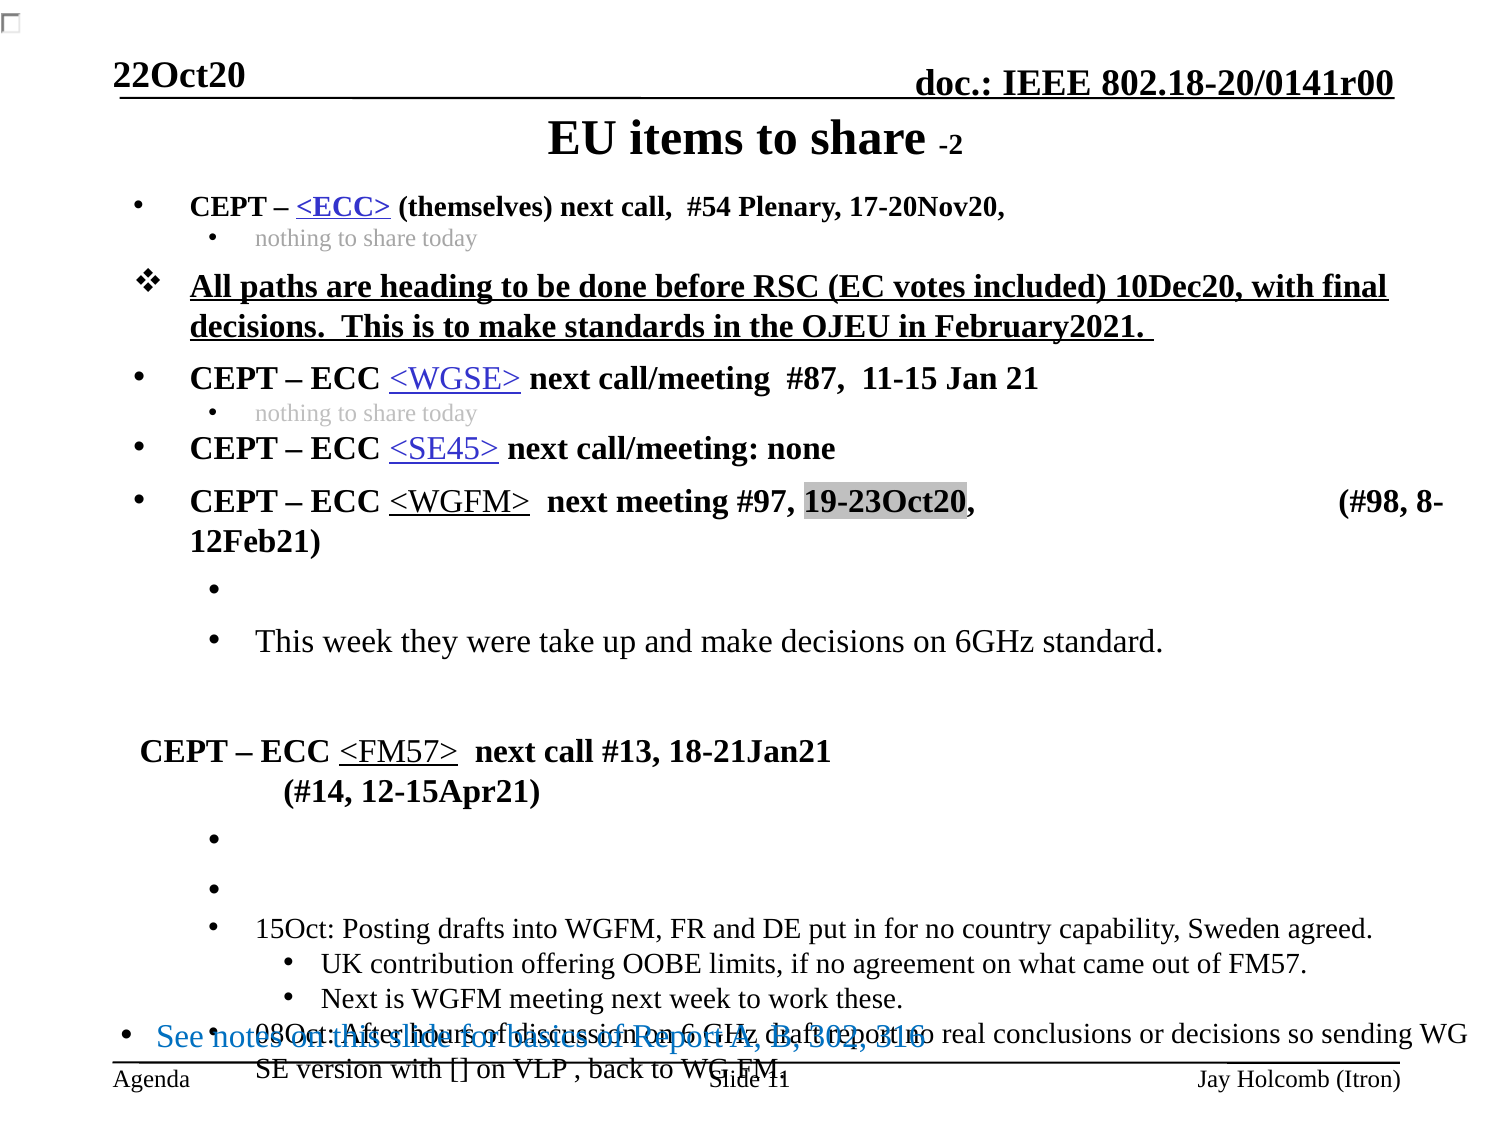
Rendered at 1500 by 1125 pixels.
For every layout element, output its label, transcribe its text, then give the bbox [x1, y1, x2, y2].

title EU items to share -2 [117, 100, 1394, 136]
footer Jay Holcomb (Itron) [878, 1061, 1402, 1093]
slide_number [112, 49, 488, 95]
slide_number Slide 11 [699, 1062, 800, 1123]
text_box See notes on this slide for basics of Report A, B, 302, 316 [105, 1006, 942, 1062]
list CEPT – <ECC> (themselves) next call, #54 Plenary, 17-20Nov20, nothing to share today All paths are heading to be done before RSC (EC votes included) 10Dec20, with final decisions. This is to make standards in the OJEU in February2021. CEPT – ECC <WGSE> next call/meeting #87, 11-15 Jan 21 nothing to share today CEPT – ECC <SE45> next call/meeting: none CEPT – ECC <WGFM> next meeting #97, 19-23Oct20, (#98, 8-12Feb21) This week they were take up and make decisions on 6GHz standard. CEPT – ECC <FM57> next call #13, 18-21Jan21 (#14, 12-15Apr21) 15Oct: Posting drafts into WGFM, FR and DE put in for no country capability, Sweden agreed. UK contribution offering OOBE limits, if no agreement on what came out of FM57. Next is WGFM meeting next week to work these. 08Oct: After hours of discussion on 6 GHz draft report no real conclusions or decisions so sending WG SE version with [] on VLP , back to WG FM. [117, 136, 1493, 994]
picture [0, 0, 226, 51]
